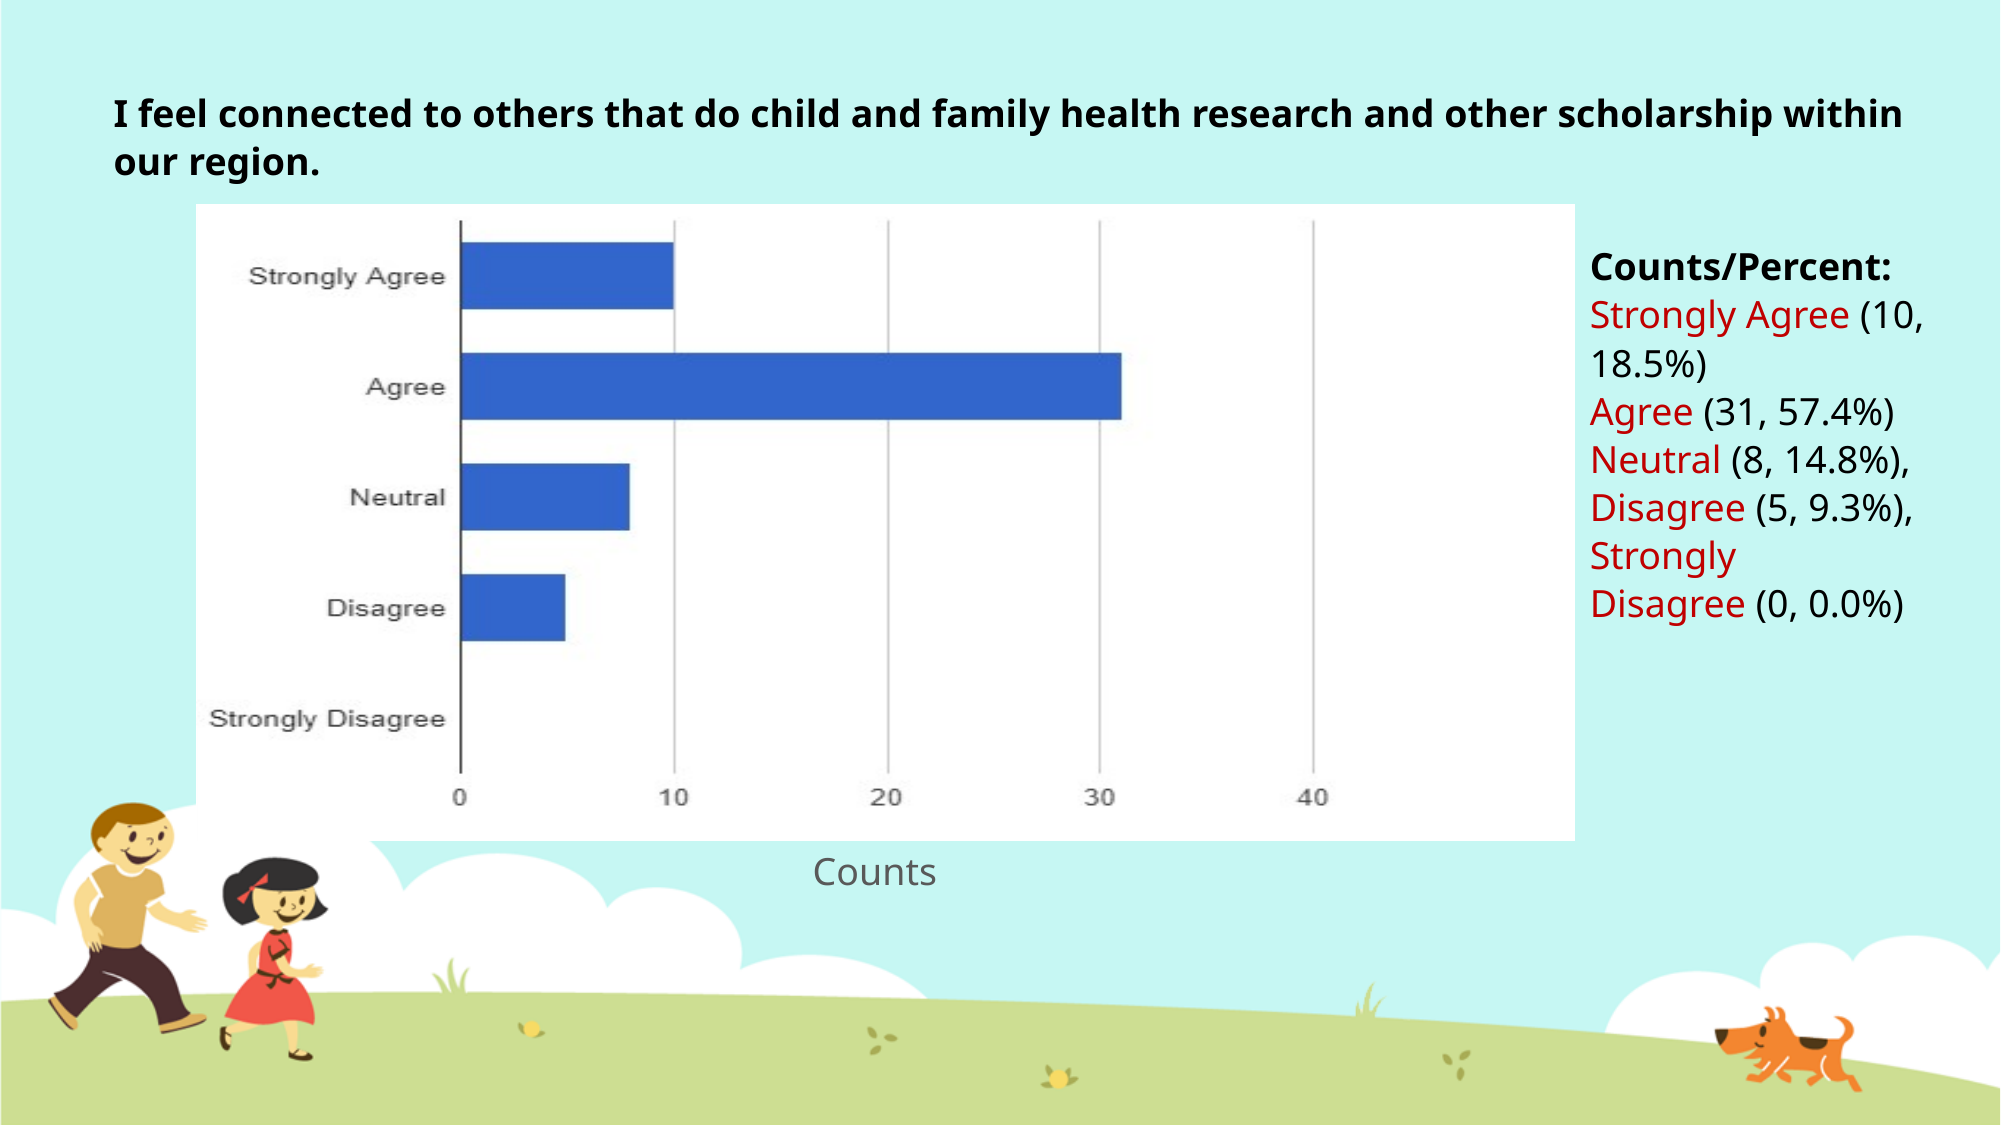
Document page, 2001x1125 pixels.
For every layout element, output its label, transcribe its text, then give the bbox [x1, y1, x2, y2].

text_box Counts [797, 841, 952, 901]
text_box Counts/Percent: Strongly Agree (10, 18.5%) Agree (31, 57.4%) Neutral (8, 14.8%), Disagree (5, 9.3%), Strongly Disagree (0, 0.0%) [1575, 232, 1964, 678]
title I feel connected to others that do child and family health research and other scholarship within our region. [98, 20, 1964, 191]
picture [0, 0, 2001, 1125]
